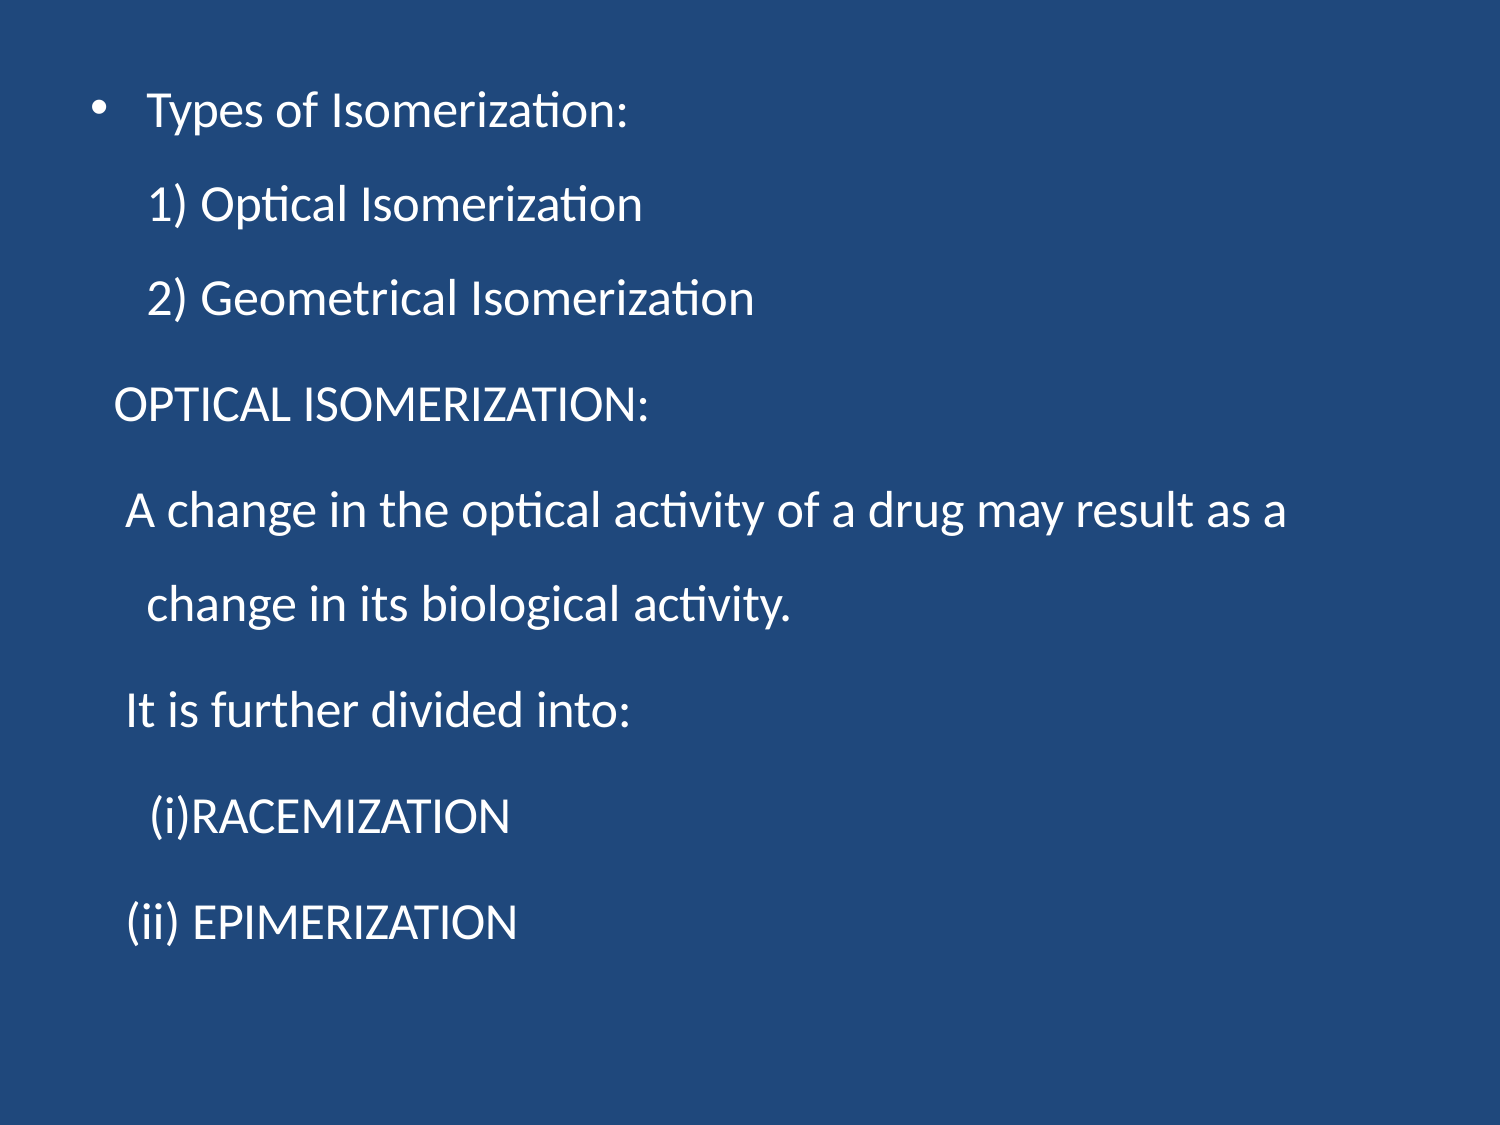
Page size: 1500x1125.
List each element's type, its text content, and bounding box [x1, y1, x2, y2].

text_box Types of Isomerization: Optical Isomerization Geometrical Isomerization OPTICAL ISOMERIZATION: A change in the optical activity of a drug may result as a change in its biological activity. It is further divided into: (i)RACEMIZATION (ii) EPIMERIZATION [87, 42, 1302, 951]
